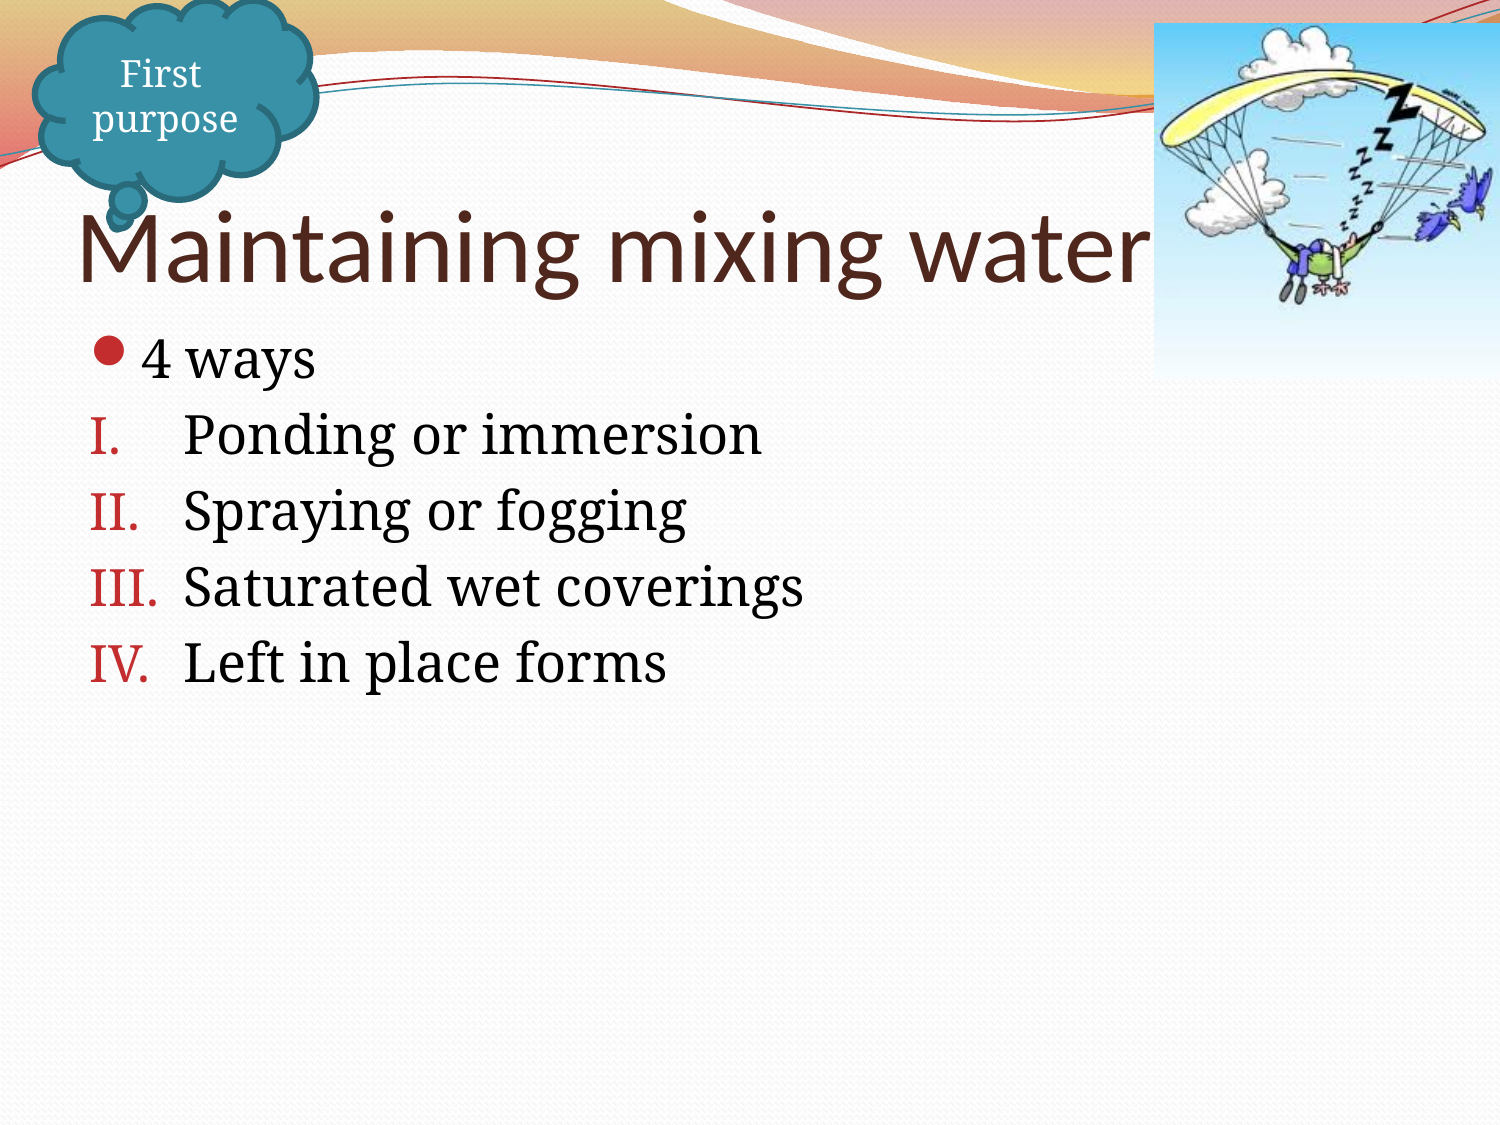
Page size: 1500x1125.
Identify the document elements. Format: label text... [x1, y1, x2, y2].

title Maintaining mixing water [75, 115, 1144, 303]
list 4 ways Ponding or immersion Spraying or fogging Saturated wet coverings Left in place forms [75, 317, 1425, 1038]
text_box First purpose [31, 0, 320, 233]
picture [1154, 23, 1500, 380]
